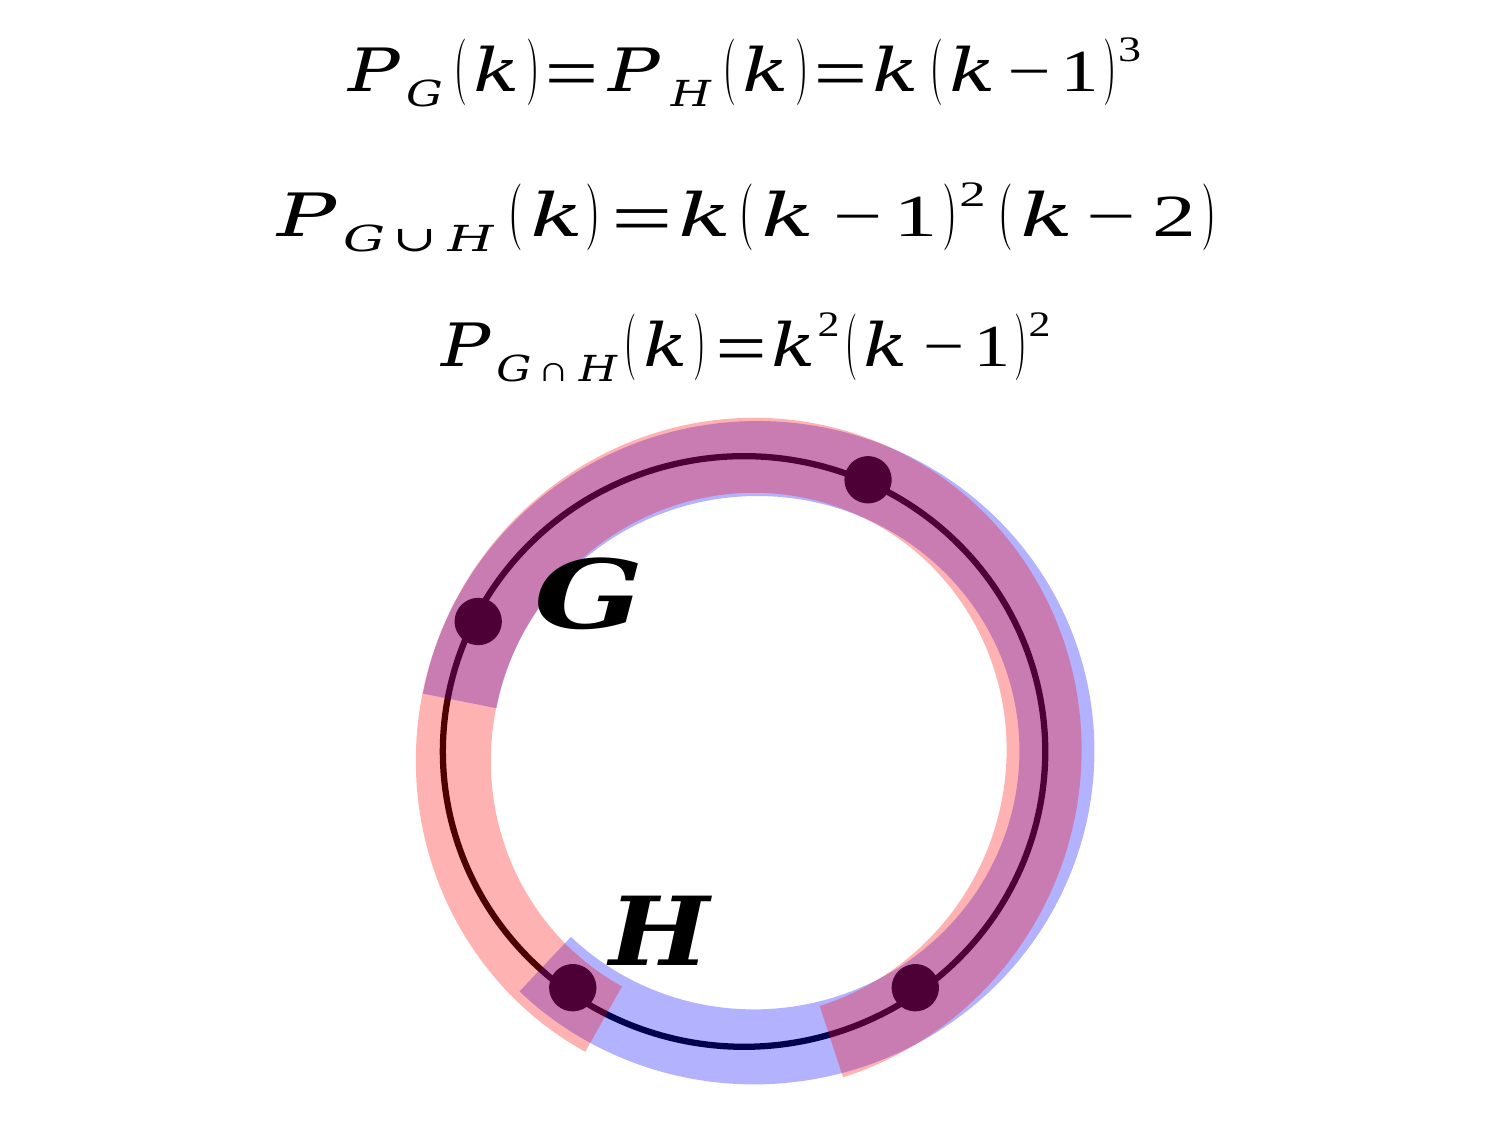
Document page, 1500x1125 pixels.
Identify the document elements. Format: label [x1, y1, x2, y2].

text_box [454, 453, 1044, 1057]
text_box [442, 455, 451, 1048]
text_box [1047, 458, 1058, 1047]
